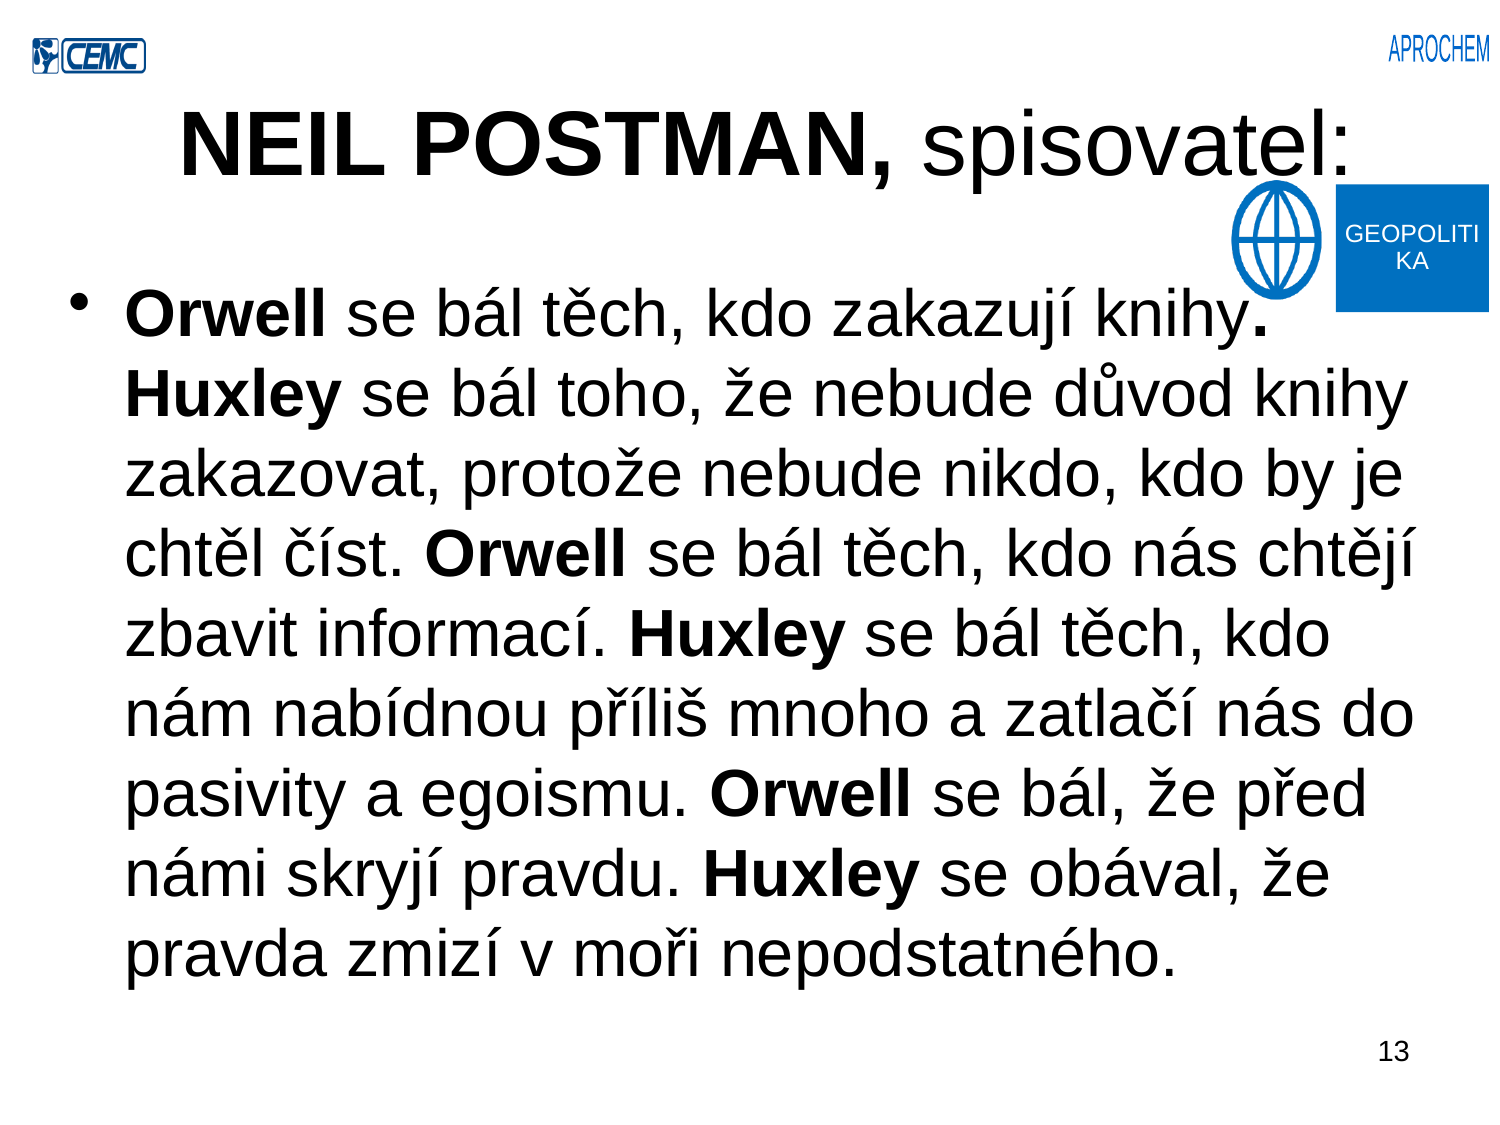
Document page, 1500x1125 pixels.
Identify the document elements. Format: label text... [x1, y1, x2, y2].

text_box APROCHEM [1477, 34, 1489, 62]
picture [1219, 164, 1333, 315]
picture [32, 38, 146, 74]
list Orwell se bál těch, kdo zakazují knihy. Huxley se bál toho, že nebude důvod knihy zakazovat, protože nebude nikdo, kdo by je chtěl číst. Orwell se bál těch, kdo nás chtějí zbavit informací. Huxley se bál těch, kdo nám nabídnou příliš mnoho a zatlačí nás do pasivity a egoismu. Orwell se bál, že před námi skryjí pravdu. Huxley se obával, že pravda zmizí v moři nepodstatného. [53, 262, 1471, 1005]
slide_number 13 [1074, 1024, 1425, 1103]
title NEIL POSTMAN, spisovatel: [75, 45, 1459, 233]
text_box GEOPOLITIKA [1335, 184, 1489, 313]
